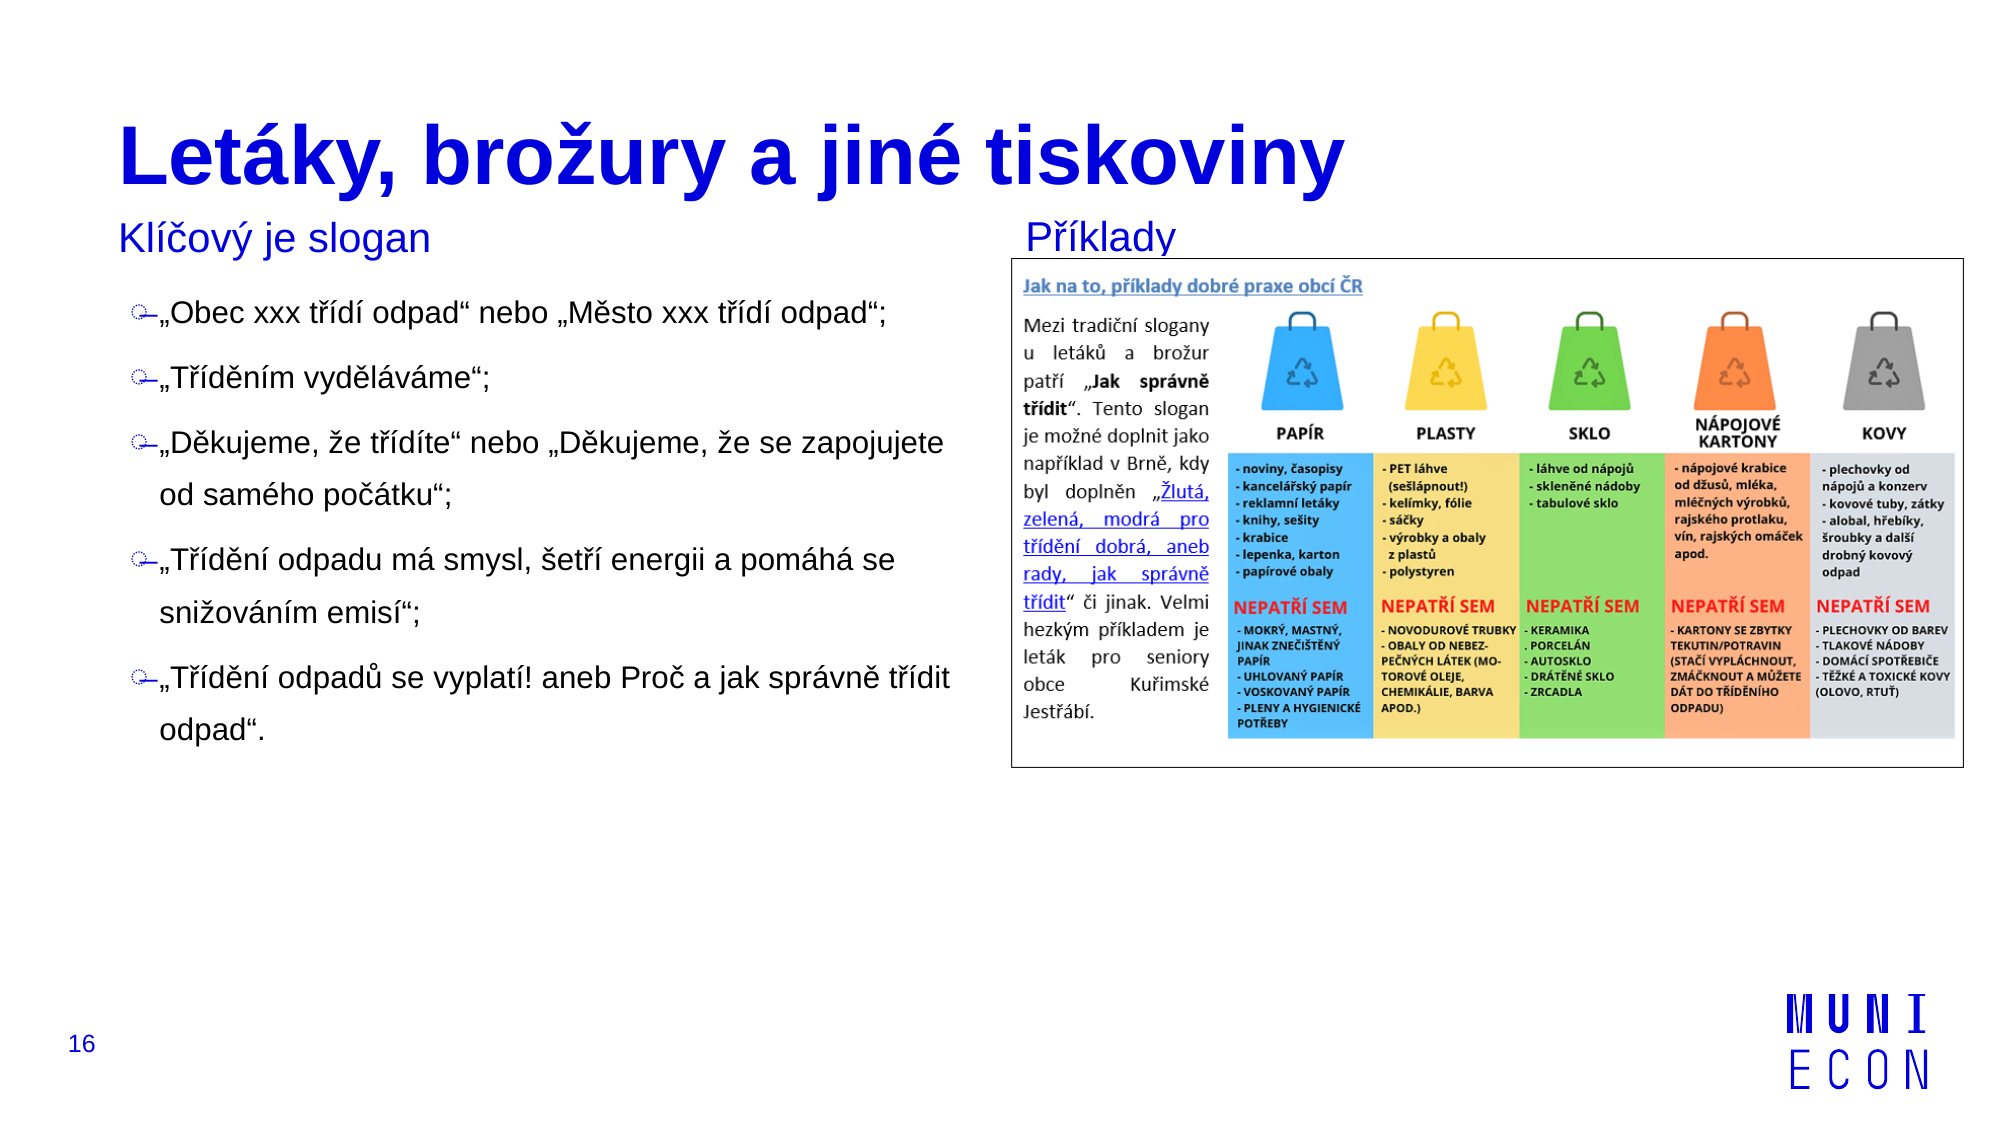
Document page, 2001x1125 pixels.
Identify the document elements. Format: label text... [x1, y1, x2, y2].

picture [999, 255, 1970, 776]
list Příklady [1025, 211, 1882, 254]
slide_number 16 [67, 1021, 110, 1063]
title Letáky, brožury a jiné tiskoviny [118, 118, 1883, 193]
list Klíčový je slogan [118, 212, 975, 258]
list „Obec xxx třídí odpad“ nebo „Město xxx třídí odpad“; „Tříděním vyděláváme“; „Děkujeme, že třídíte“ nebo „Děkujeme, že se zapojujete od samého počátku“; „Třídění odpadu má smysl, šetří energii a pomáhá se snižováním emisí“; „Třídění odpadů se vyplatí! aneb Proč a jak správně třídit odpad“. [118, 277, 975, 957]
